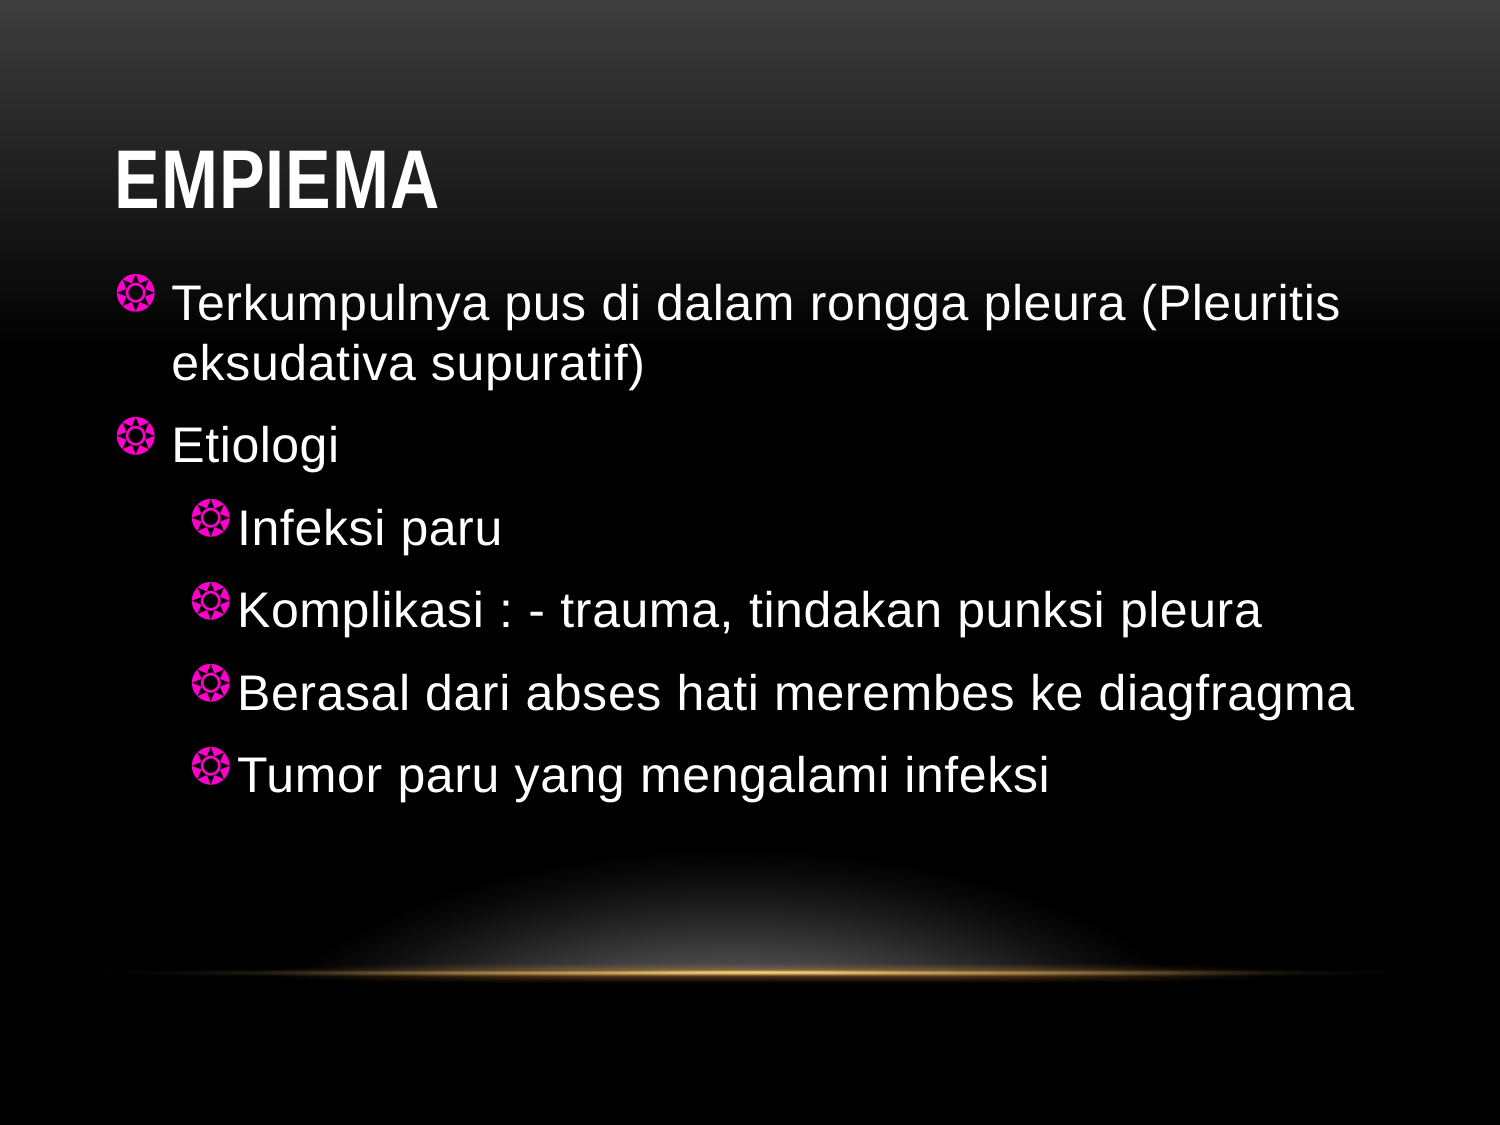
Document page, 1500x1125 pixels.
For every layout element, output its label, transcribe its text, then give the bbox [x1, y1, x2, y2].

picture [0, 0, 1500, 1125]
title EMPIEMA [99, 45, 1400, 233]
list Terkumpulnya pus di dalam rongga pleura (Pleuritis eksudativa supuratif) Etiologi Infeksi paru Komplikasi : - trauma, tindakan punksi pleura Berasal dari abses hati merembes ke diagfragma Tumor paru yang mengalami infeksi [99, 262, 1400, 938]
